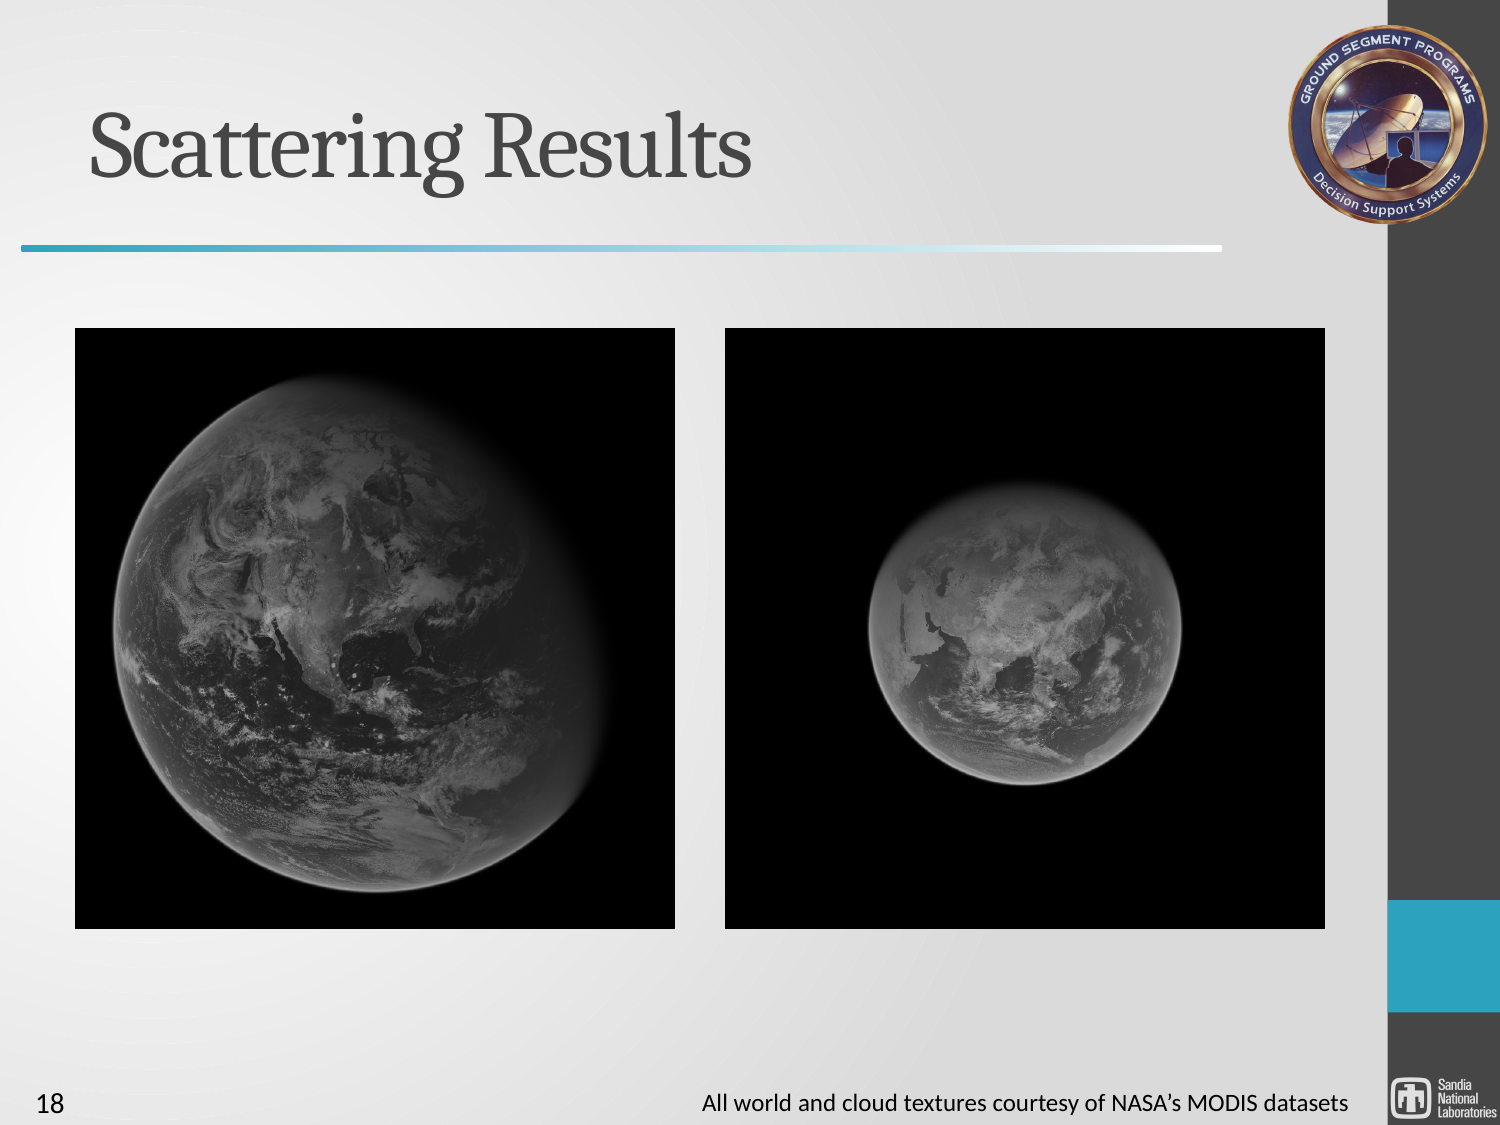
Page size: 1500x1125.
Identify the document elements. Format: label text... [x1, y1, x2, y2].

text_box All world and cloud textures courtesy of NASA’s MODIS datasets [668, 1079, 1388, 1125]
picture [1287, 24, 1489, 226]
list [724, 327, 1326, 929]
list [74, 327, 676, 929]
title Scattering Results [75, 45, 1325, 233]
